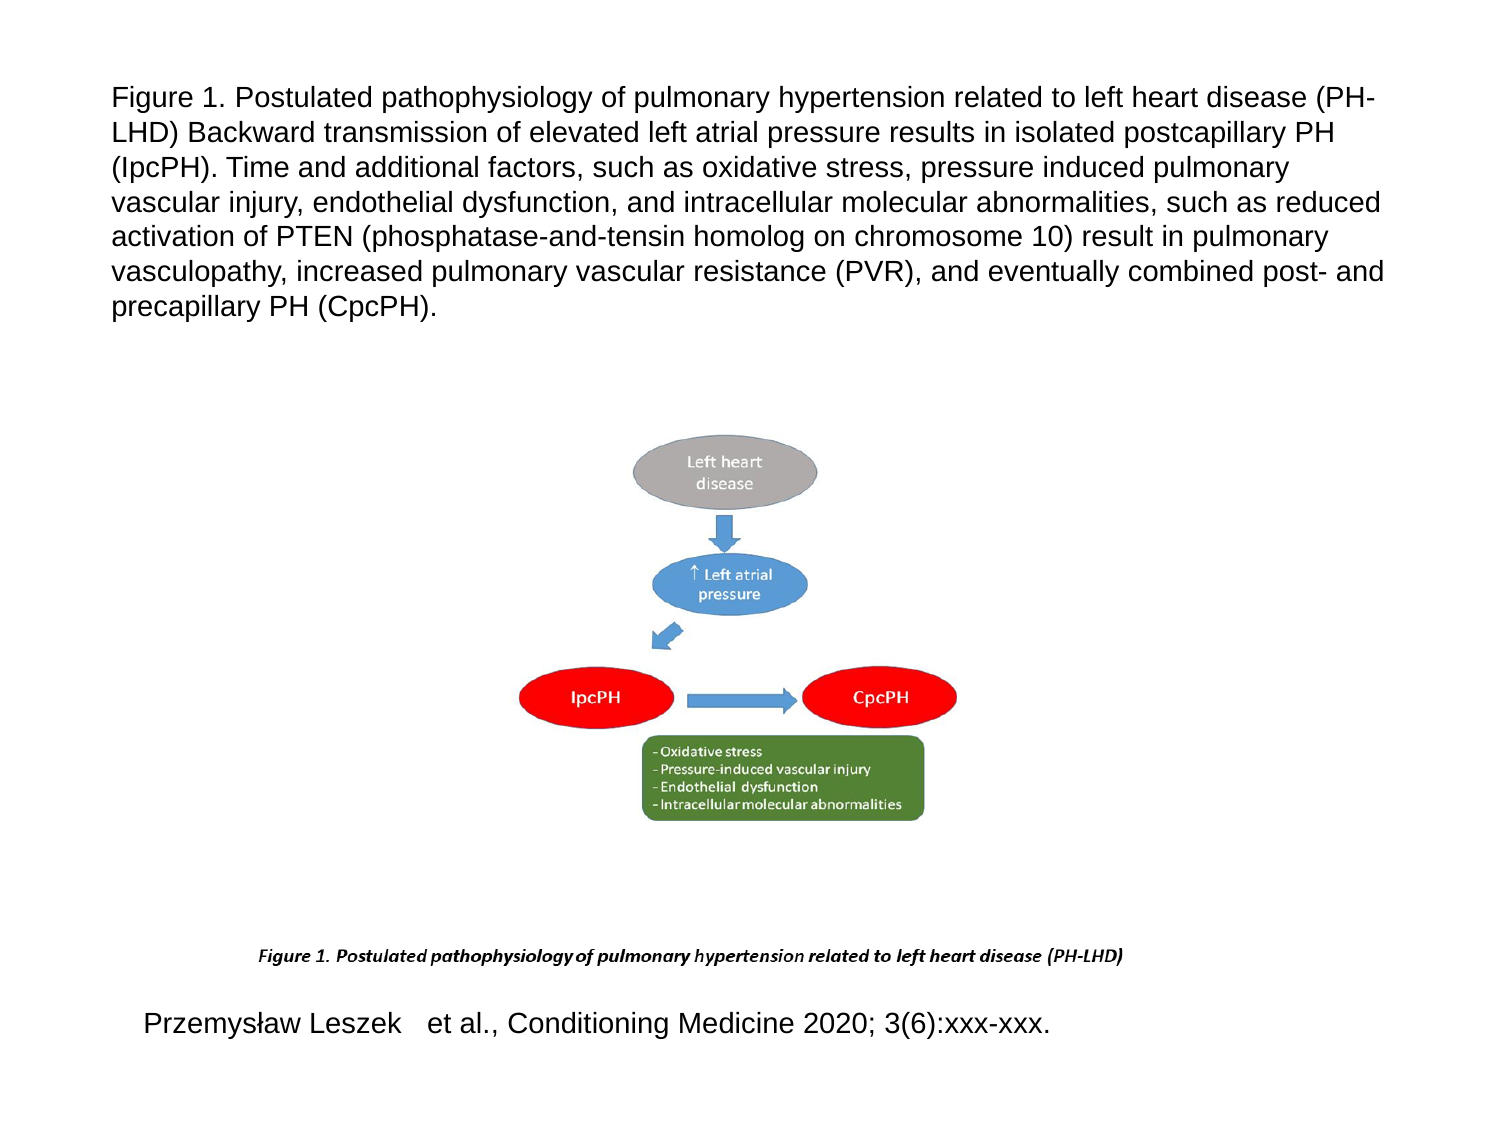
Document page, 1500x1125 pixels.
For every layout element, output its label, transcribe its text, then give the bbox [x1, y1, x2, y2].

text_box Przemysław Leszek et al., Conditioning Medicine 2020; 3(6):xxx-xxx. [128, 996, 1333, 1047]
text_box Figure 1. Postulated pathophysiology of pulmonary hypertension related to left heart disease (PH-LHD) Backward transmission of elevated left atrial pressure results in isolated postcapillary PH (IpcPH). Time and additional factors, such as oxidative stress, pressure induced pulmonary vascular injury, endothelial dysfunction, and intracellular molecular abnormalities, such as reduced activation of PTEN (phosphatase-and-tensin homolog on chromosome 10) result in pulmonary vasculopathy, increased pulmonary vascular resistance (PVR), and eventually combined post- and precapillary PH (CpcPH). [96, 70, 1404, 435]
picture [248, 361, 1333, 972]
